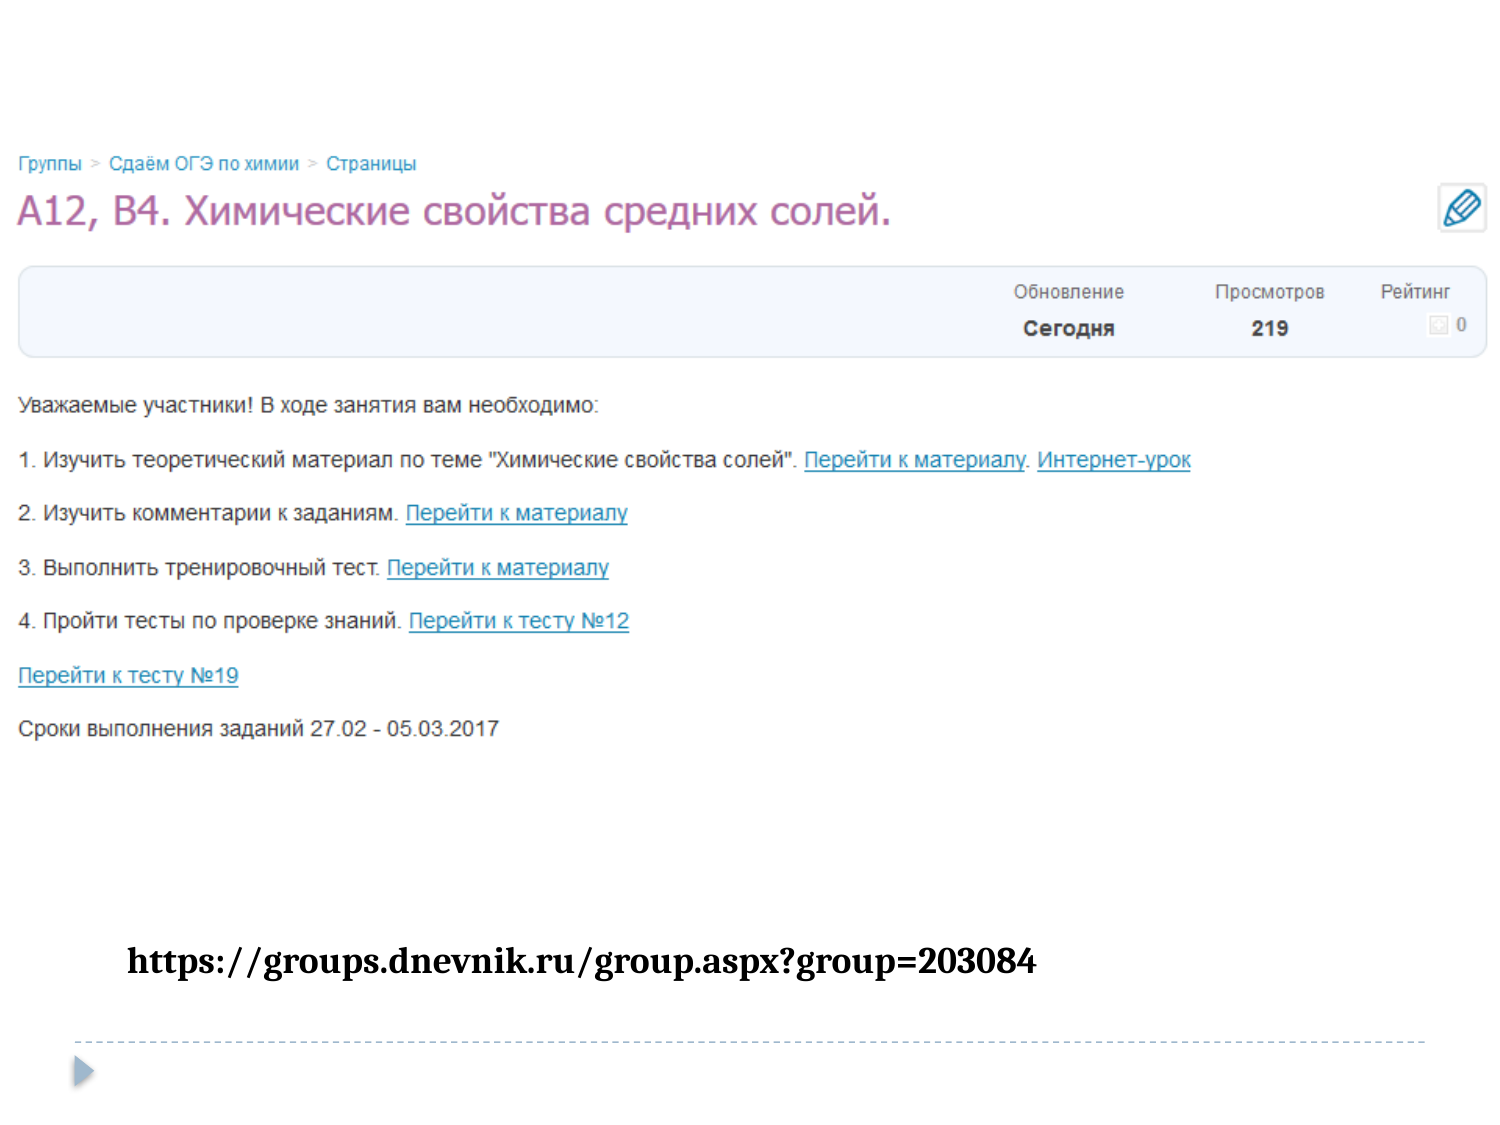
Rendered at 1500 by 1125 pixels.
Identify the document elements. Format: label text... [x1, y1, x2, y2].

text_box https://groups.dnevnik.ru/group.aspx?group=203084 [112, 928, 1137, 989]
picture [0, 113, 1500, 882]
